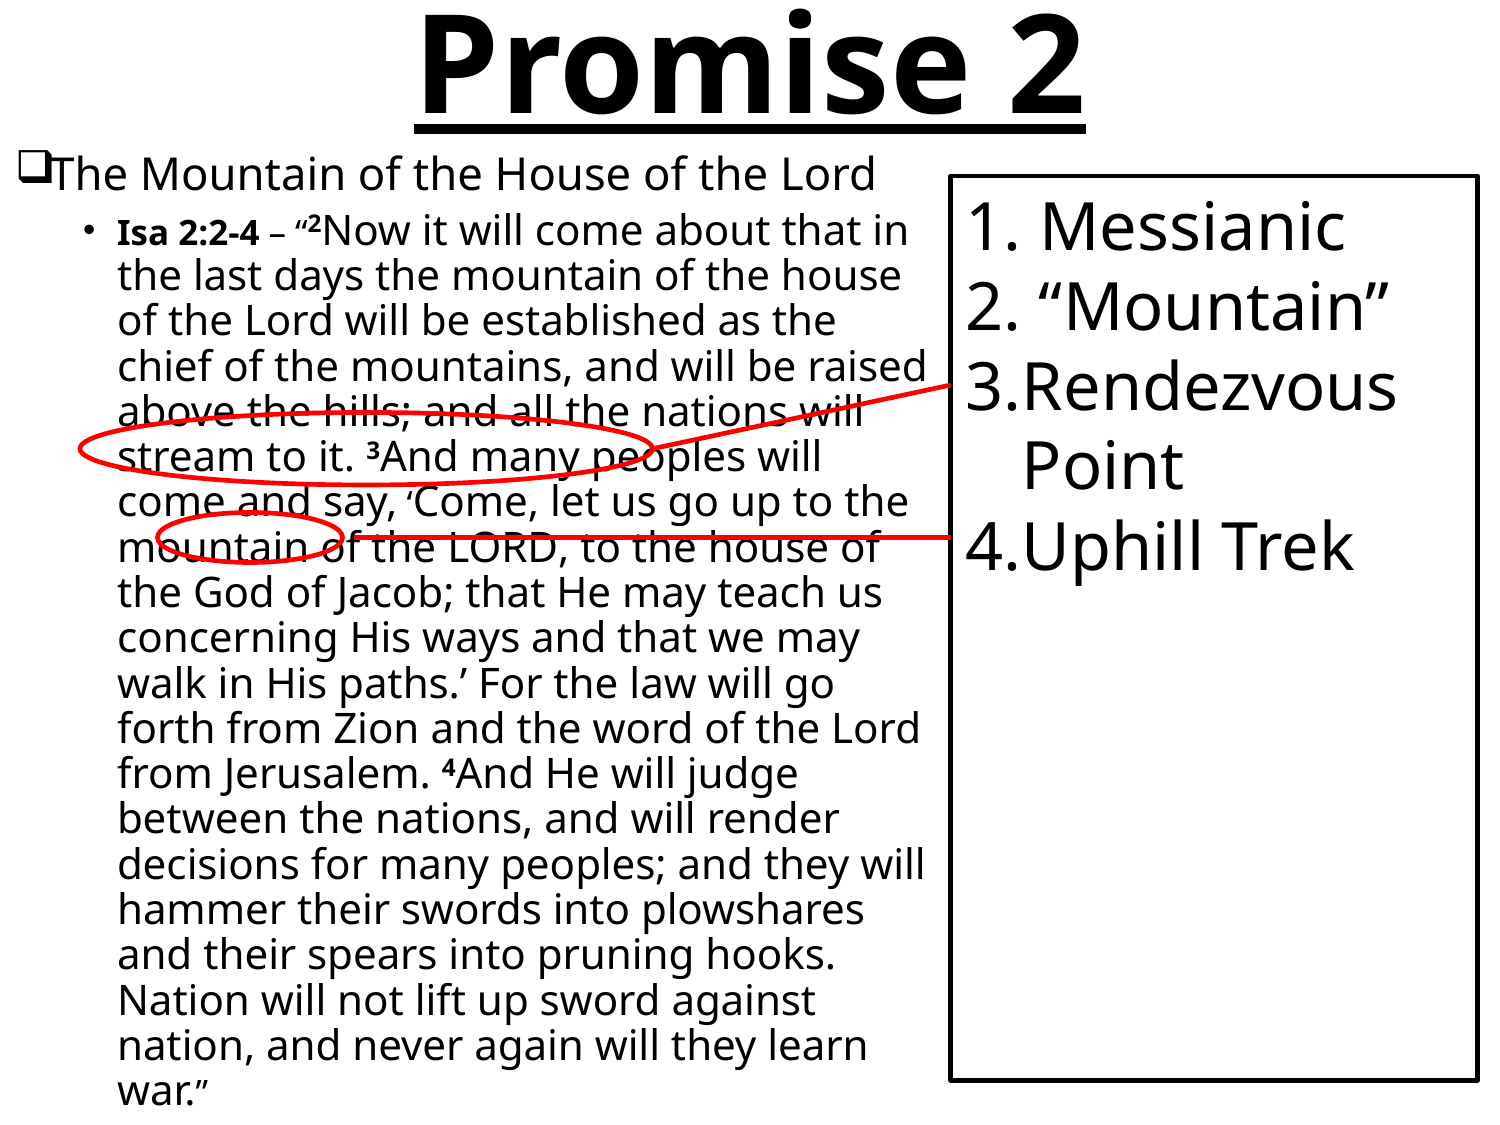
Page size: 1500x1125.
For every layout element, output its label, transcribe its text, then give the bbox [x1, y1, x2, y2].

title Promise 2 [0, 0, 1500, 139]
list The Mountain of the House of the Lord Isa 2:2-4 – “2Now it will come about that in the last days the mountain of the house of the Lord will be established as the chief of the mountains, and will be raised above the hills; and all the nations will stream to it. 3And many peoples will come and say, ‘Come, let us go up to the mountain of the Lord, to the house of the God of Jacob; that He may teach us concerning His ways and that we may walk in His paths.’ For the law will go forth from Zion and the word of the Lord from Jerusalem. 4And He will judge between the nations, and will render decisions for many peoples; and they will hammer their swords into plowshares and their spears into pruning hooks. Nation will not lift up sword against nation, and never again will they learn war.” [0, 143, 951, 1125]
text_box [157, 512, 951, 563]
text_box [79, 384, 951, 485]
text_box Messianic “Mountain” Rendezvous Point Uphill Trek [950, 176, 1478, 1081]
